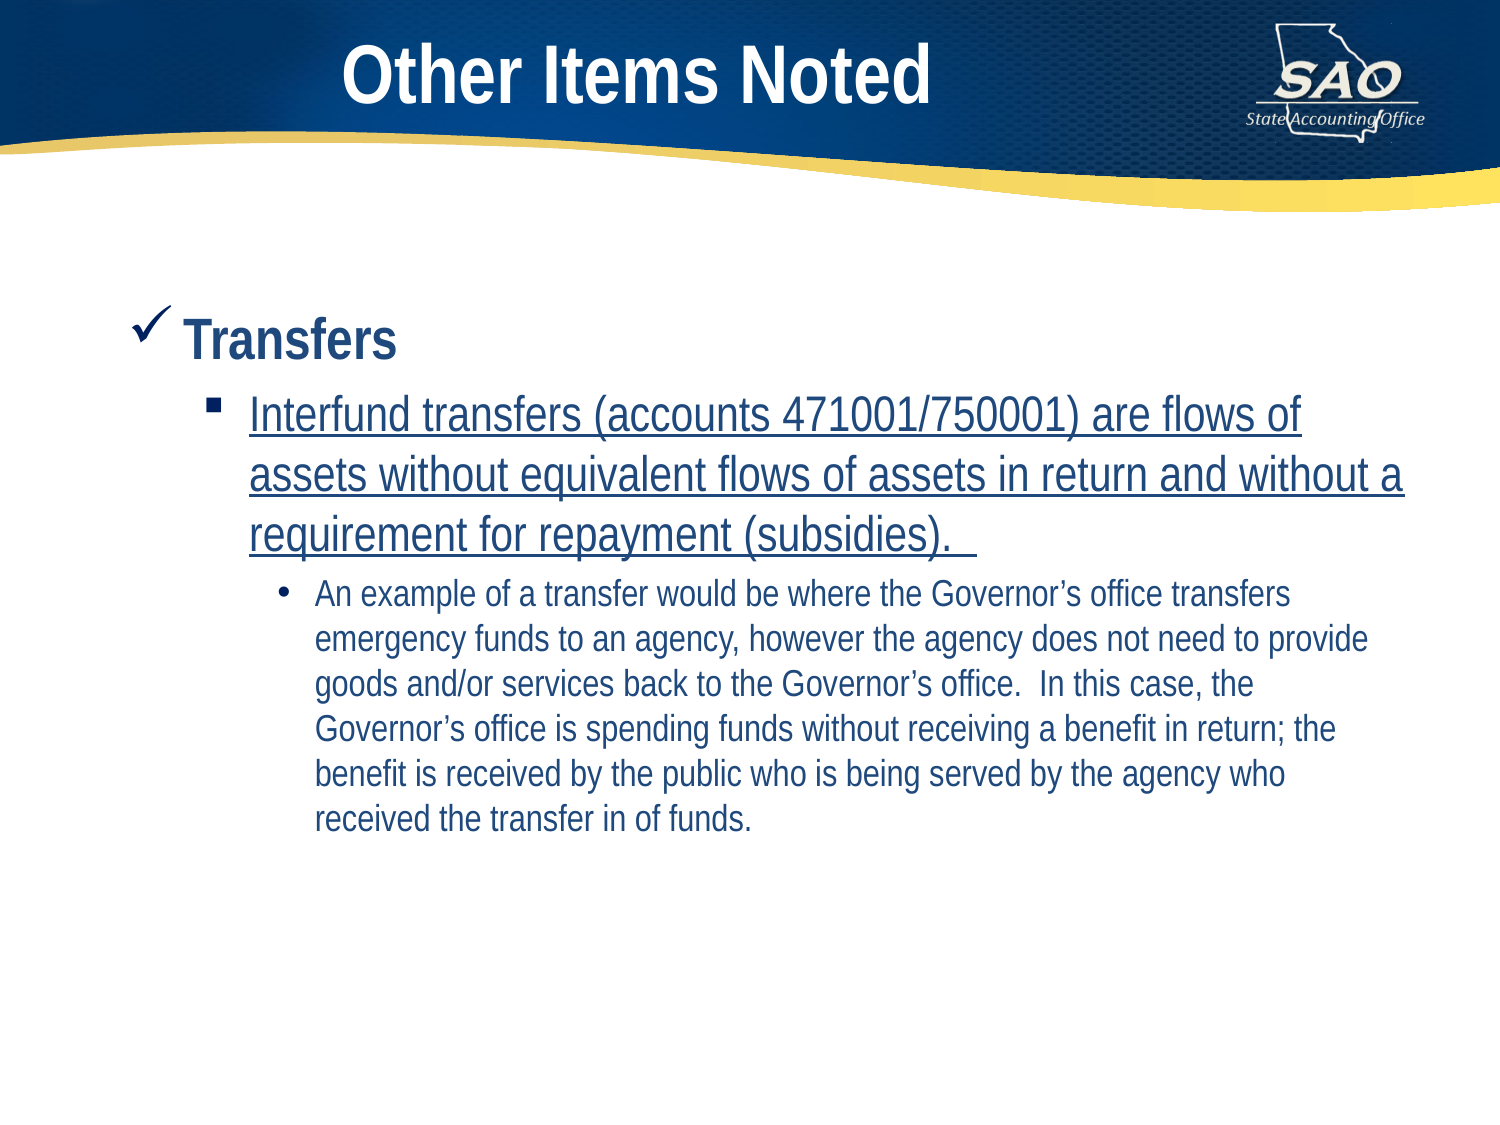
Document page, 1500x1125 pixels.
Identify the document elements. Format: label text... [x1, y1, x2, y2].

picture [0, 0, 1500, 180]
title Other Items Noted [112, 12, 1163, 150]
list Transfers Interfund transfers (accounts 471001/750001) are flows of assets without equivalent flows of assets in return and without a requirement for repayment (subsidies). An example of a transfer would be where the Governor’s office transfers emergency funds to an agency, however the agency does not need to provide goods and/or services back to the Governor’s office. In this case, the Governor’s office is spending funds without receiving a benefit in return; the benefit is received by the public who is being served by the agency who received the transfer in of funds. [112, 212, 1425, 1075]
